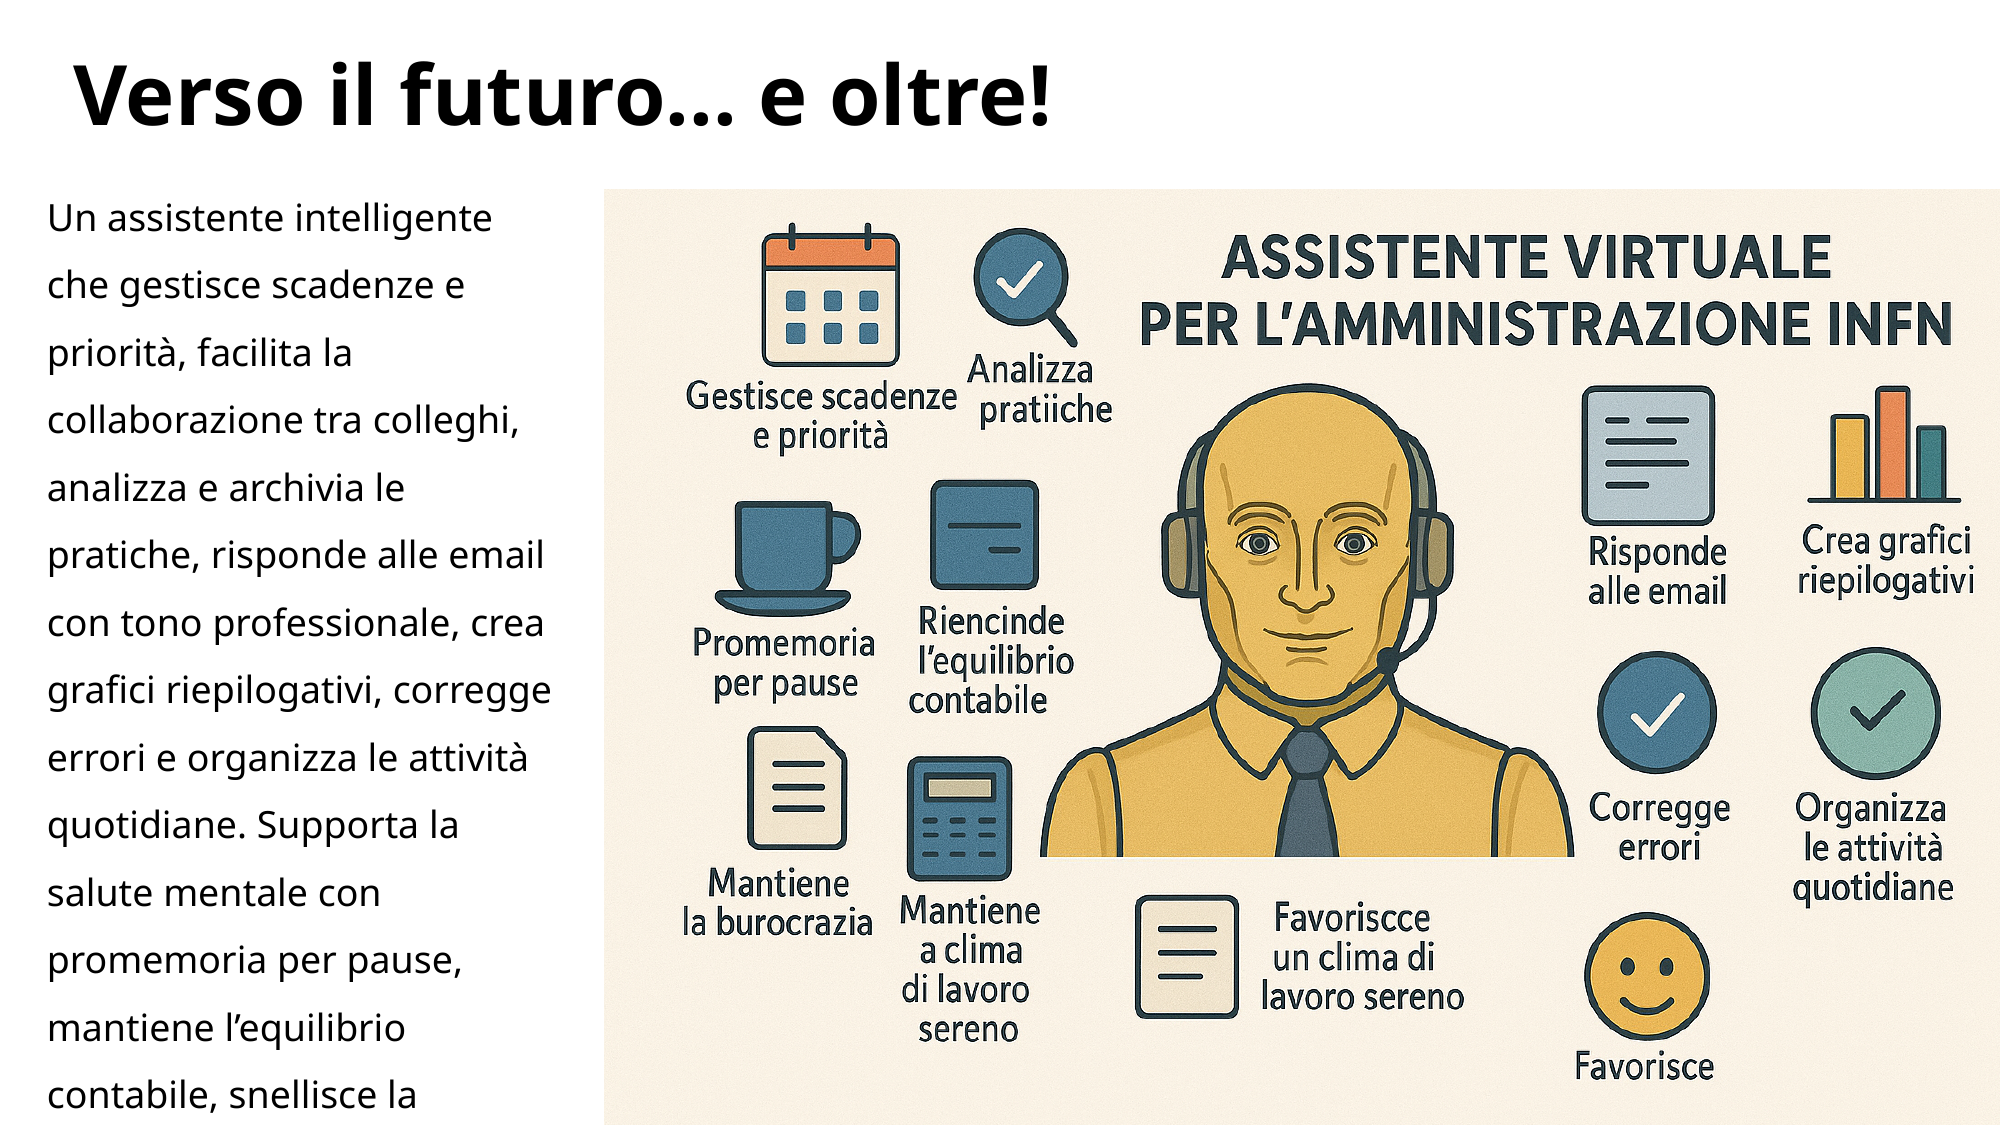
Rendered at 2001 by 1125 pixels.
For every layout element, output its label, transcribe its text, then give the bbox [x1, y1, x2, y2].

text_box Verso il futuro... e oltre! [58, 34, 1151, 150]
text_box Un assistente intelligente che gestisce scadenze e priorità, facilita la collaborazione tra colleghi, analizza e archivia le pratiche, risponde alle email con tono professionale, crea grafici riepilogativi, corregge errori e organizza le attività quotidiane. Supporta la salute mentale con promemoria per pause, mantiene l’equilibrio contabile, snellisce la burocrazia e favorisce un clima di lavoro sereno. [31, 163, 580, 1125]
picture [603, 189, 2000, 1125]
